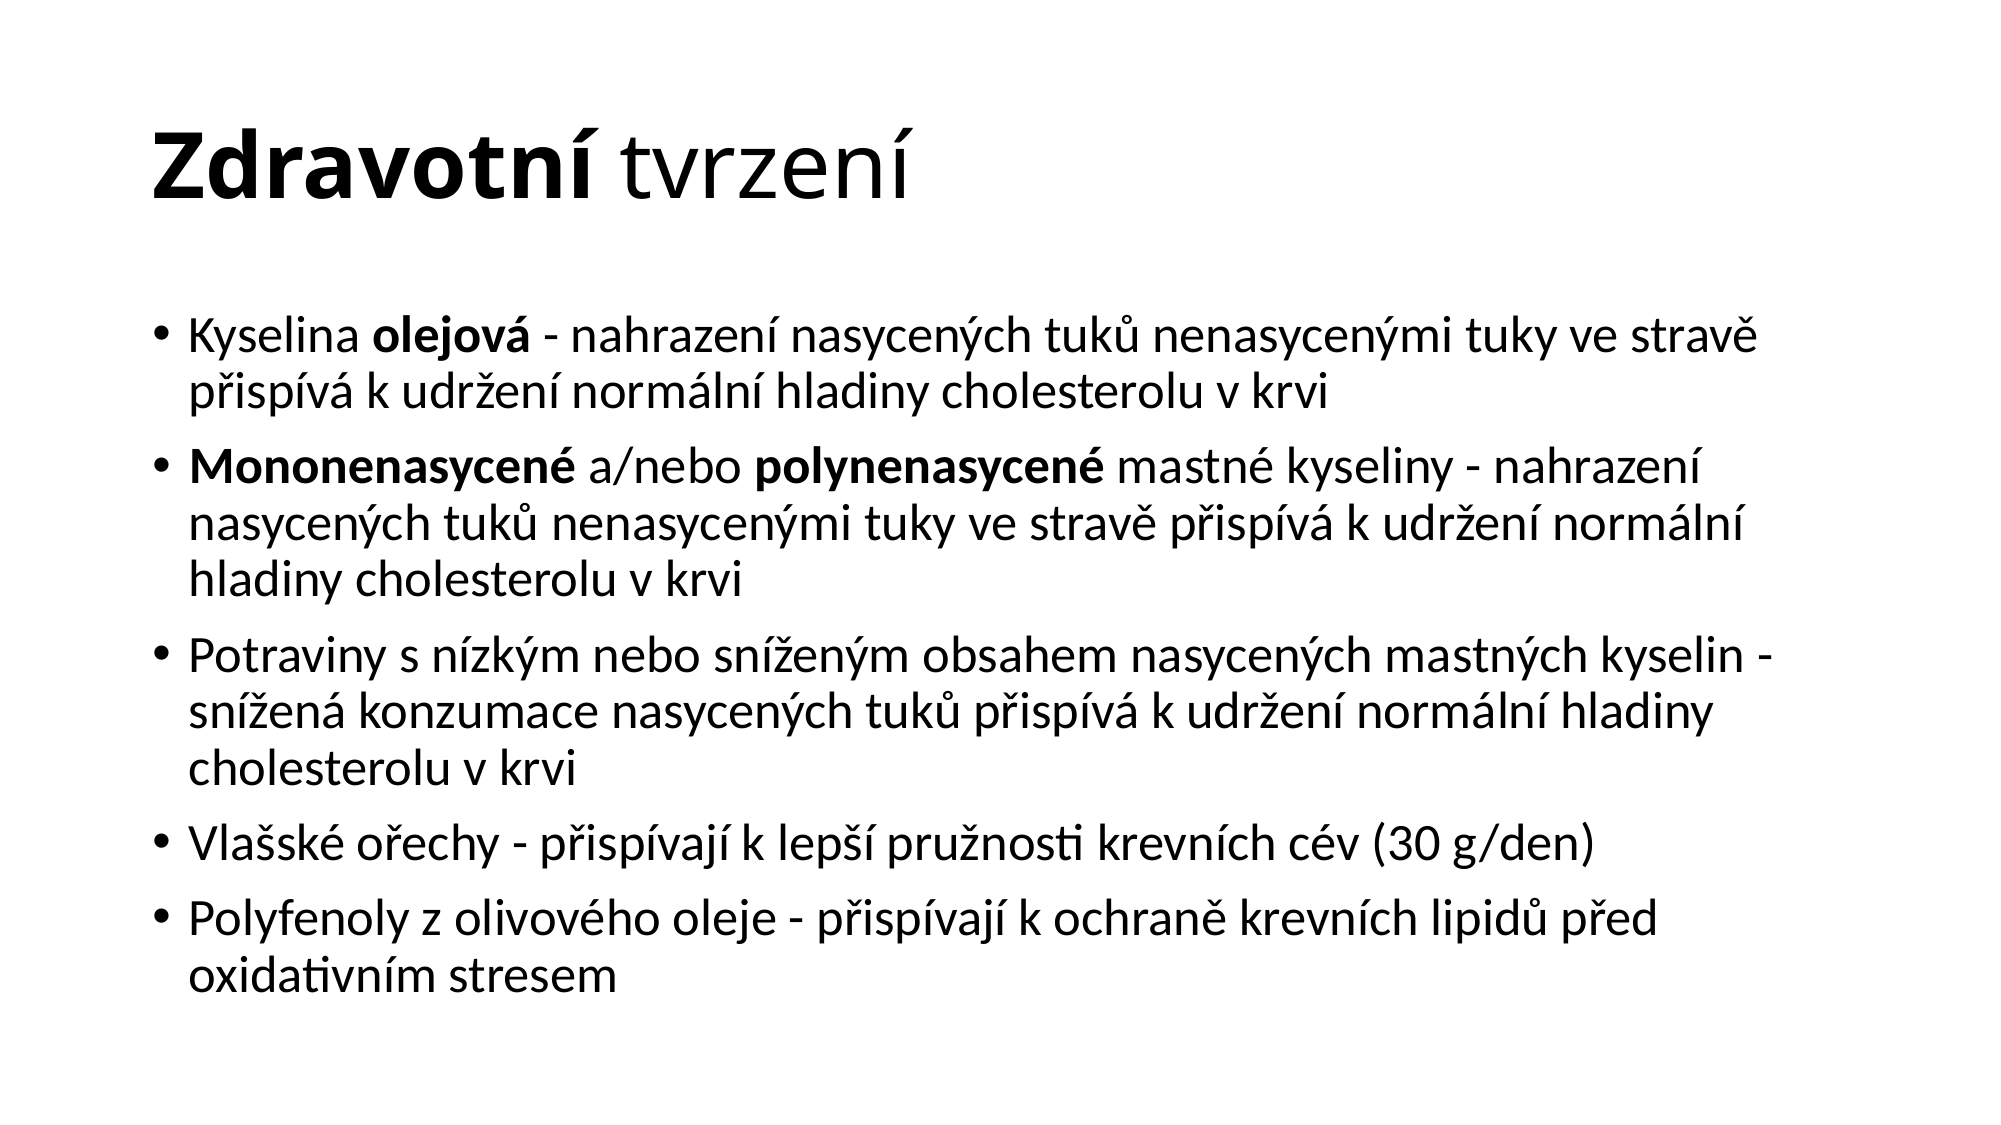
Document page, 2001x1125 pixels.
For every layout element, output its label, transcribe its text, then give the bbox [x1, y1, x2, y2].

title Zdravotní tvrzení [137, 59, 1863, 278]
list Kyselina olejová - nahrazení nasycených tuků nenasycenými tuky ve stravě přispívá k udržení normální hladiny cholesterolu v krvi Mononenasycené a/nebo polynenasycené mastné kyseliny - nahrazení nasycených tuků nenasycenými tuky ve stravě přispívá k udržení normální hladiny cholesterolu v krvi Potraviny s nízkým nebo sníženým obsahem nasycených mastných kyselin - snížená konzumace nasycených tuků přispívá k udržení normální hladiny cholesterolu v krvi Vlašské ořechy - přispívají k lepší pružnosti krevních cév (30 g/den) Polyfenoly z olivového oleje - přispívají k ochraně krevních lipidů před oxidativním stresem [137, 299, 1863, 1014]
